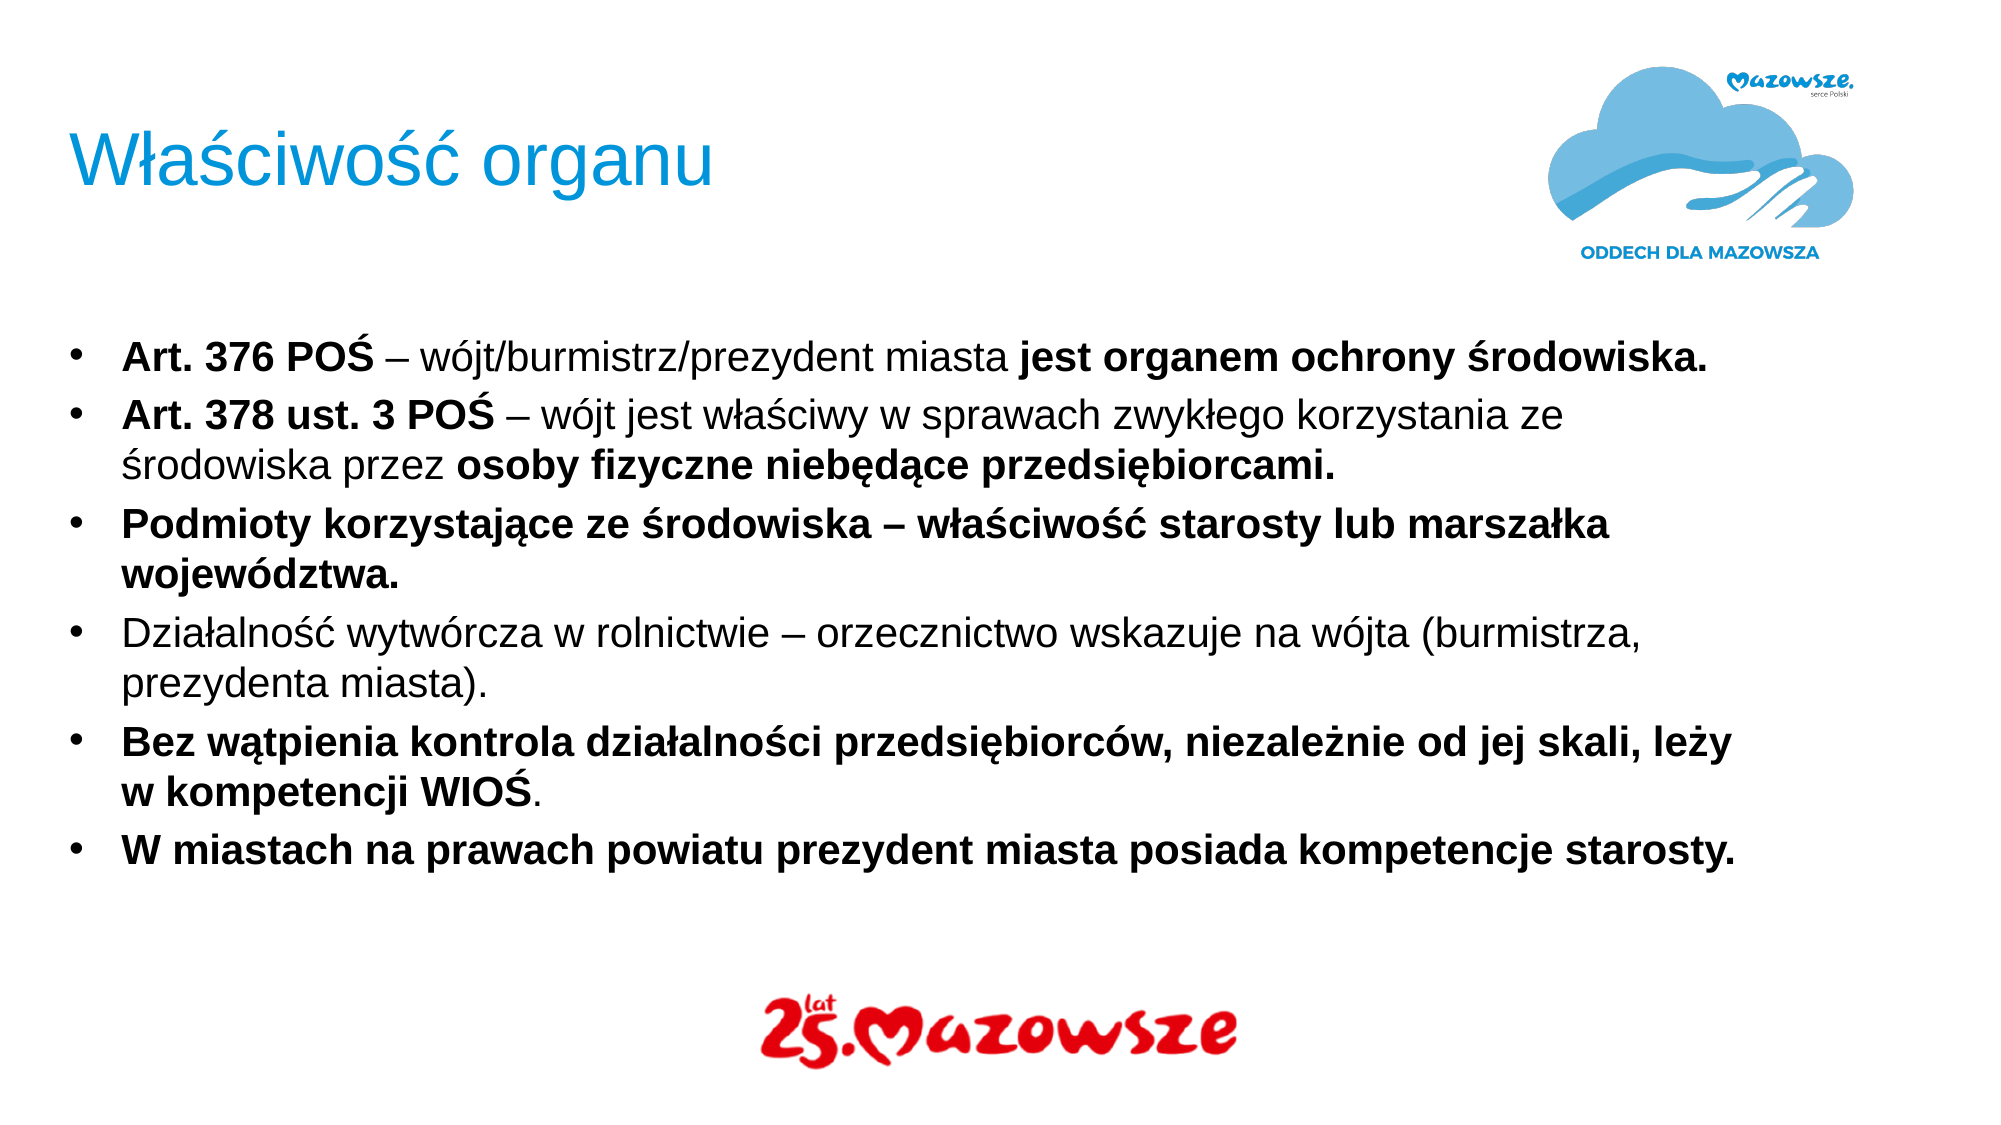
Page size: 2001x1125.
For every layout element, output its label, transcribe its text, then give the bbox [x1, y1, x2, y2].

picture [737, 938, 1263, 1125]
list Art. 376 POŚ – wójt/burmistrz/prezydent miasta jest organem ochrony środowiska. Art. 378 ust. 3 POŚ – wójt jest właściwy w sprawach zwykłego korzystania ze środowiska przez osoby fizyczne niebędące przedsiębiorcami. Podmioty korzystające ze środowiska – właściwość starosty lub marszałka województwa. Działalność wytwórcza w rolnictwie – orzecznictwo wskazuje na wójta (burmistrza, prezydenta miasta). Bez wątpienia kontrola działalności przedsiębiorców, niezależnie od jej skali, leży w kompetencji WIOŚ. W miastach na prawach powiatu prezydent miasta posiada kompetencje starosty. [54, 321, 1780, 927]
title Właściwość organu [54, 0, 1413, 321]
picture [1413, 0, 2000, 376]
